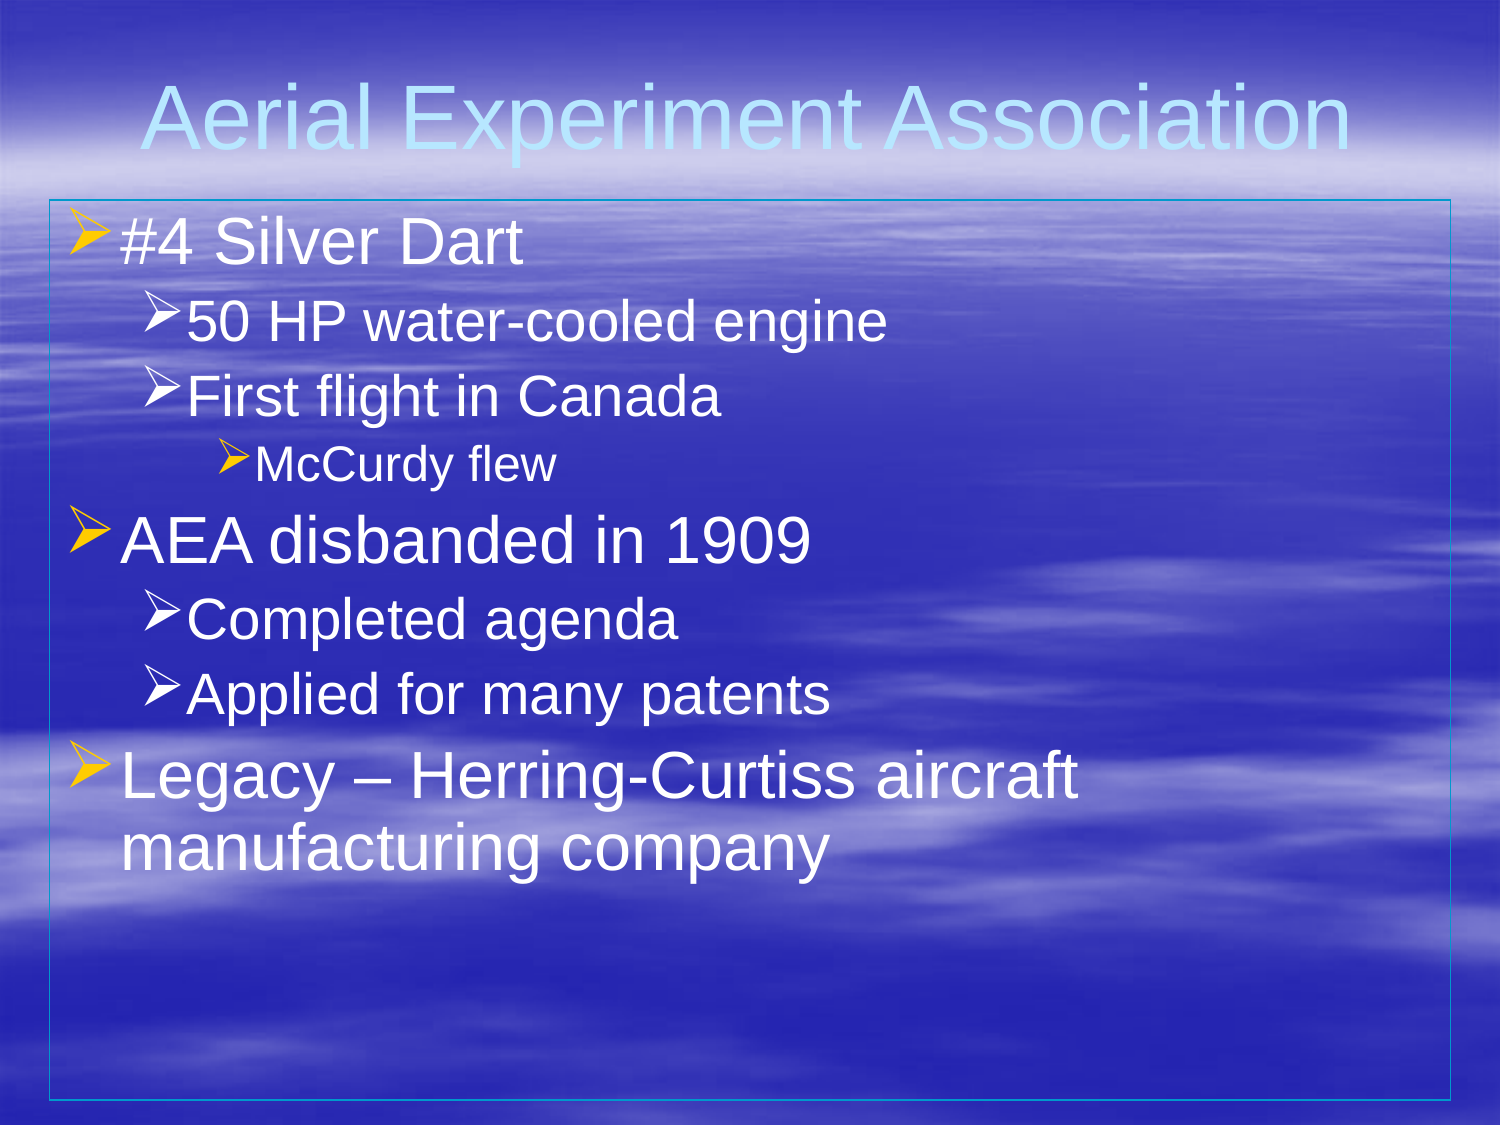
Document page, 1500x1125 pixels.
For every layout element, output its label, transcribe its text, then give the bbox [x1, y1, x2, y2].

list #4 Silver Dart 50 HP water-cooled engine First flight in Canada McCurdy flew AEA disbanded in 1909 Completed agenda Applied for many patents Legacy – Herring-Curtiss aircraft manufacturing company [49, 199, 1451, 1101]
title Aerial Experiment Association [49, 37, 1446, 188]
